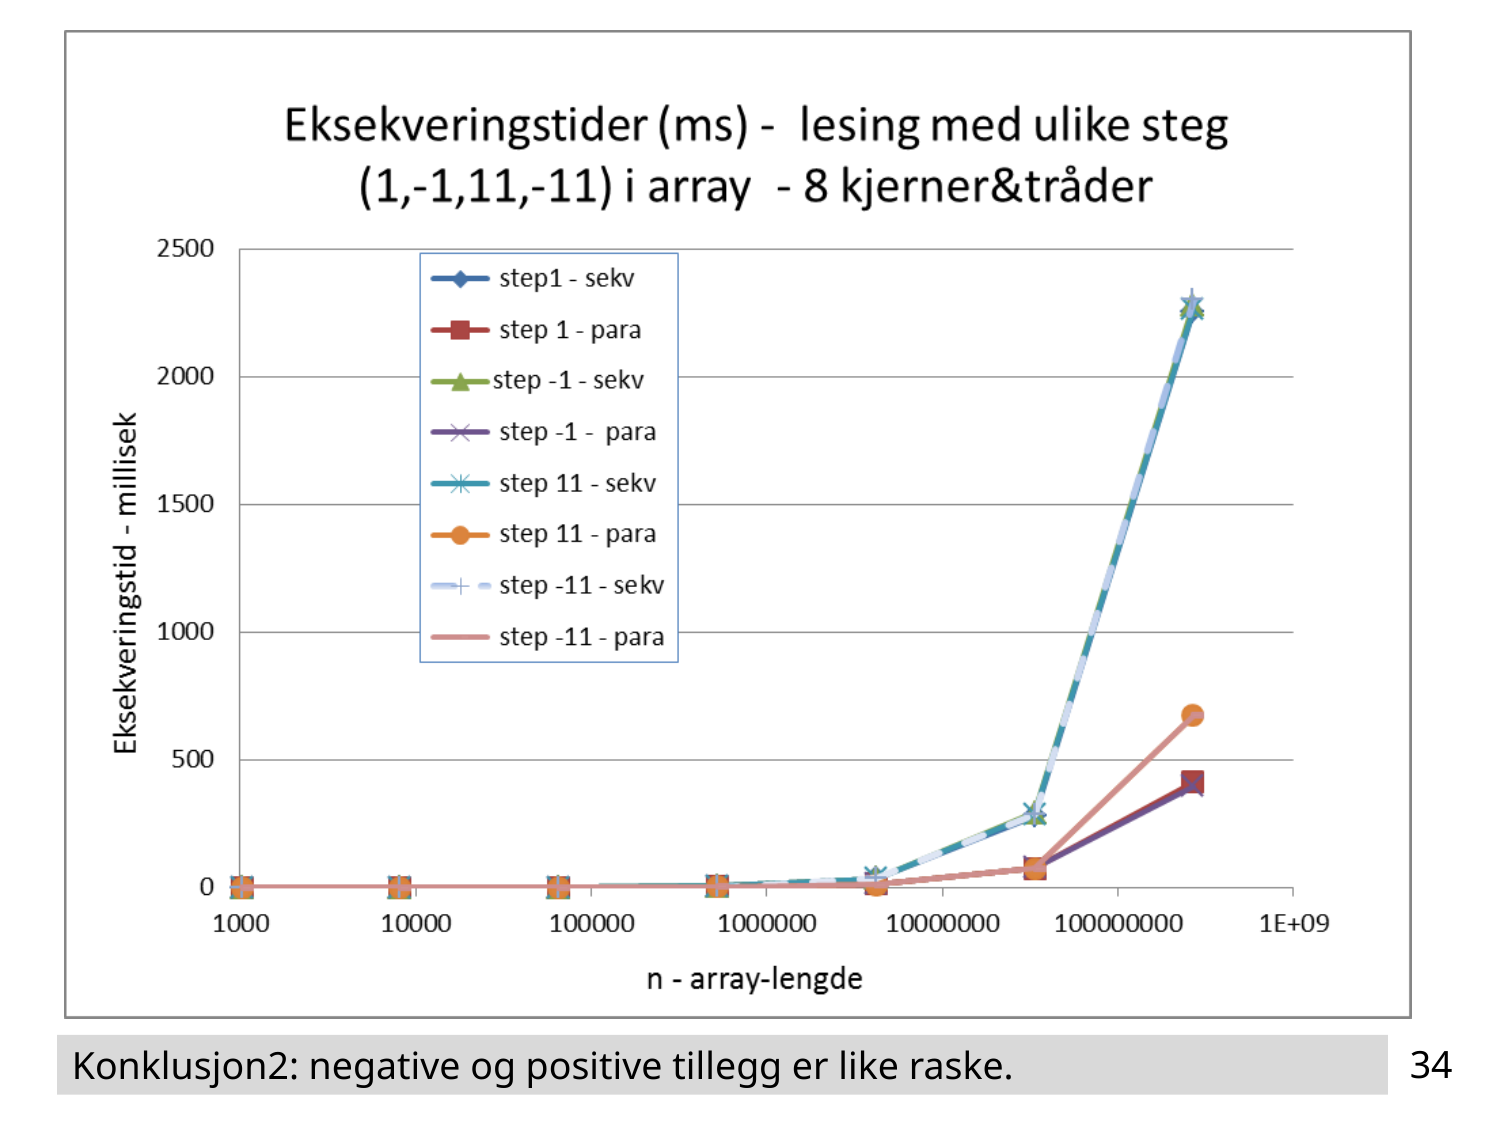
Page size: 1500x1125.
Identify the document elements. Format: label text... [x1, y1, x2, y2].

picture [64, 30, 1412, 1019]
text_box Konklusjon2: negative og positive tillegg er like raske. [57, 1034, 1388, 1095]
slide_number 34 [1154, 1023, 1468, 1100]
